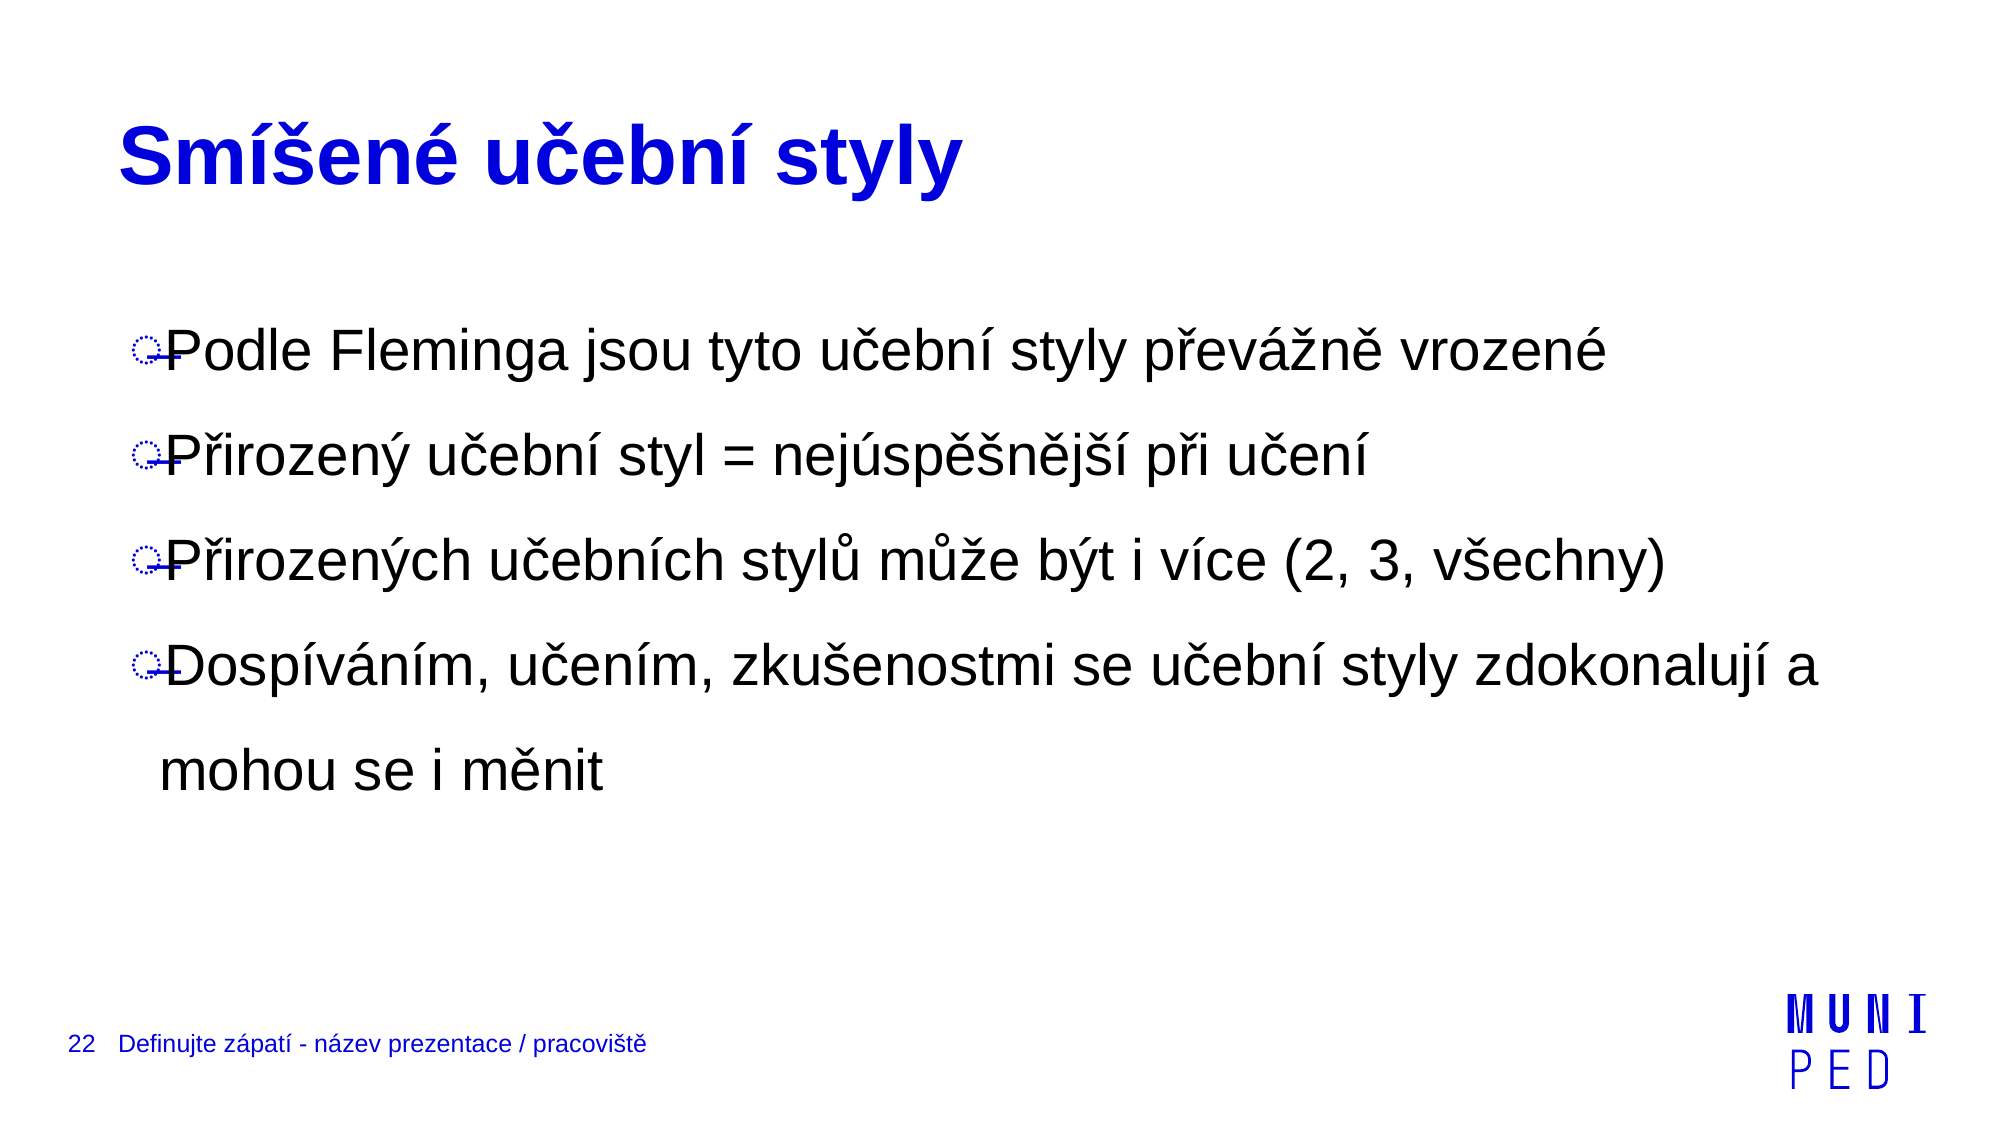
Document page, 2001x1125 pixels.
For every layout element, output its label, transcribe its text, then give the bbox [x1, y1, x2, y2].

footer Definujte zápatí - název prezentace / pracoviště [118, 1021, 1418, 1063]
slide_number 22 [67, 1021, 110, 1063]
title Smíšené učební styly [118, 118, 1883, 193]
list Podle Fleminga jsou tyto učební styly převážně vrozené Přirozený učební styl = nejúspěšnější při učení Přirozených učebních stylů může být i více (2, 3, všechny) Dospíváním, učením, zkušenostmi se učební styly zdokonalují a mohou se i měnit [118, 277, 1883, 957]
